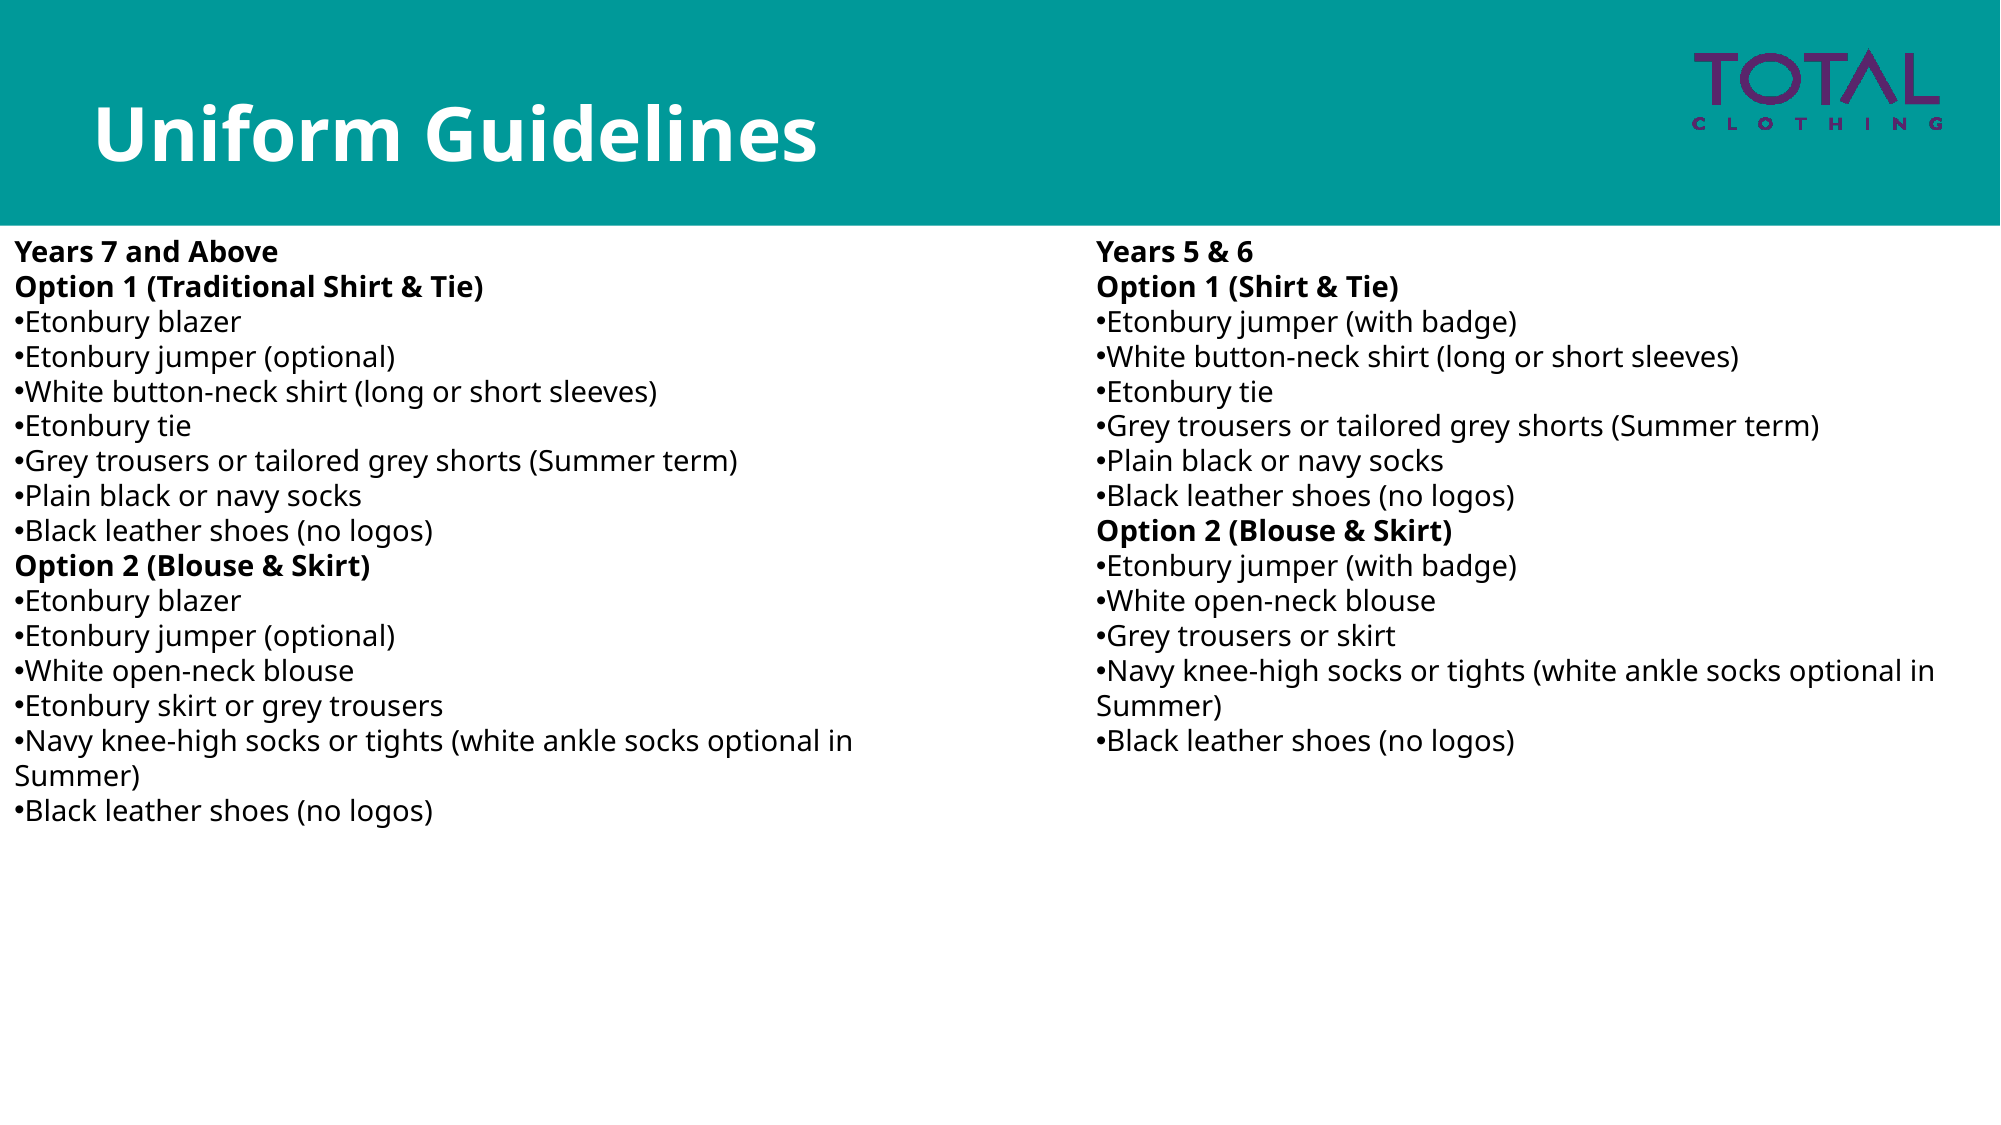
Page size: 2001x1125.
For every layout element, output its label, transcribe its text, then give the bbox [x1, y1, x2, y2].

text_box Uniform Guidelines [77, 79, 925, 184]
text_box Years 5 & 6 Option 1 (Shirt & Tie) Etonbury jumper (with badge) White button-neck shirt (long or short sleeves) Etonbury tie Grey trousers or tailored grey shorts (Summer term) Plain black or navy socks Black leather shoes (no logos) Option 2 (Blouse & Skirt) Etonbury jumper (with badge) White open-neck blouse Grey trousers or skirt Navy knee-high socks or tights (white ankle socks optional in Summer) Black leather shoes (no logos) [1081, 225, 2000, 765]
text_box [0, 0, 2000, 227]
picture [1692, 48, 1942, 130]
text_box Years 7 and Above Option 1 (Traditional Shirt & Tie) Etonbury blazer Etonbury jumper (optional) White button-neck shirt (long or short sleeves) Etonbury tie Grey trousers or tailored grey shorts (Summer term) Plain black or navy socks Black leather shoes (no logos) Option 2 (Blouse & Skirt) Etonbury blazer Etonbury jumper (optional) White open-neck blouse Etonbury skirt or grey trousers Navy knee-high socks or tights (white ankle socks optional in Summer) Black leather shoes (no logos) [0, 225, 1000, 835]
